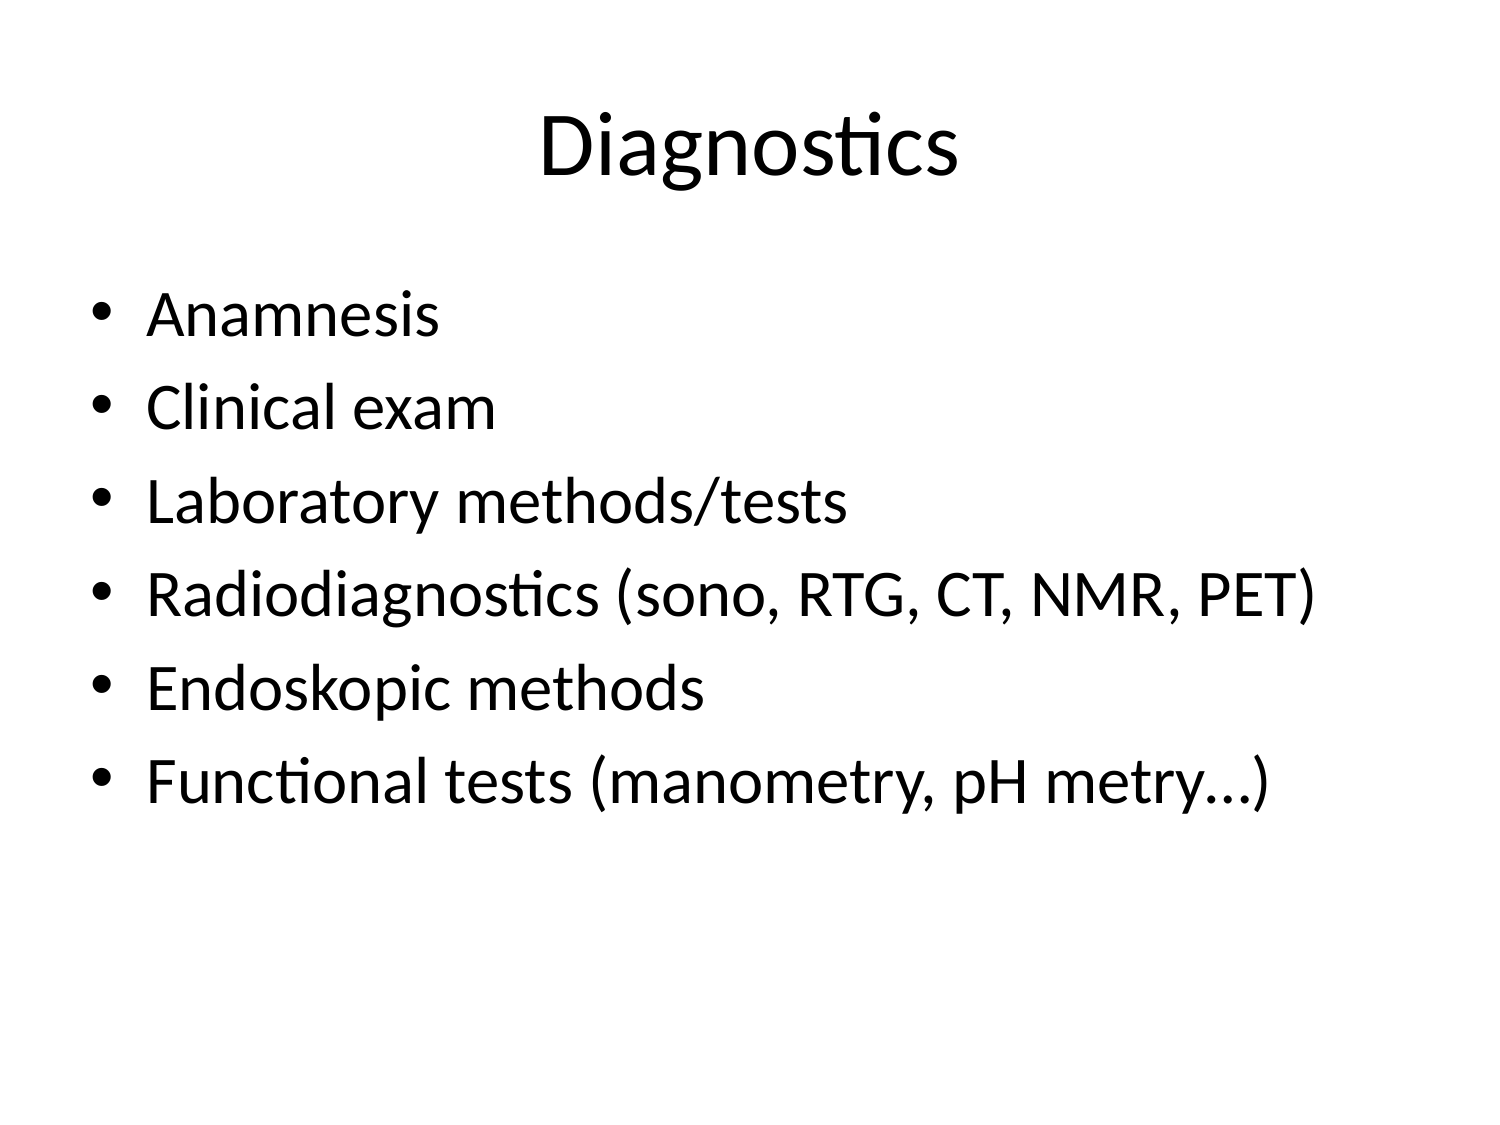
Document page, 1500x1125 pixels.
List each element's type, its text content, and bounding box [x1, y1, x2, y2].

list Anamnesis Clinical exam Laboratory methods/tests Radiodiagnostics (sono, RTG, CT, NMR, PET) Endoskopic methods Functional tests (manometry, pH metry…) [75, 262, 1425, 1005]
title Diagnostics [75, 45, 1425, 233]
